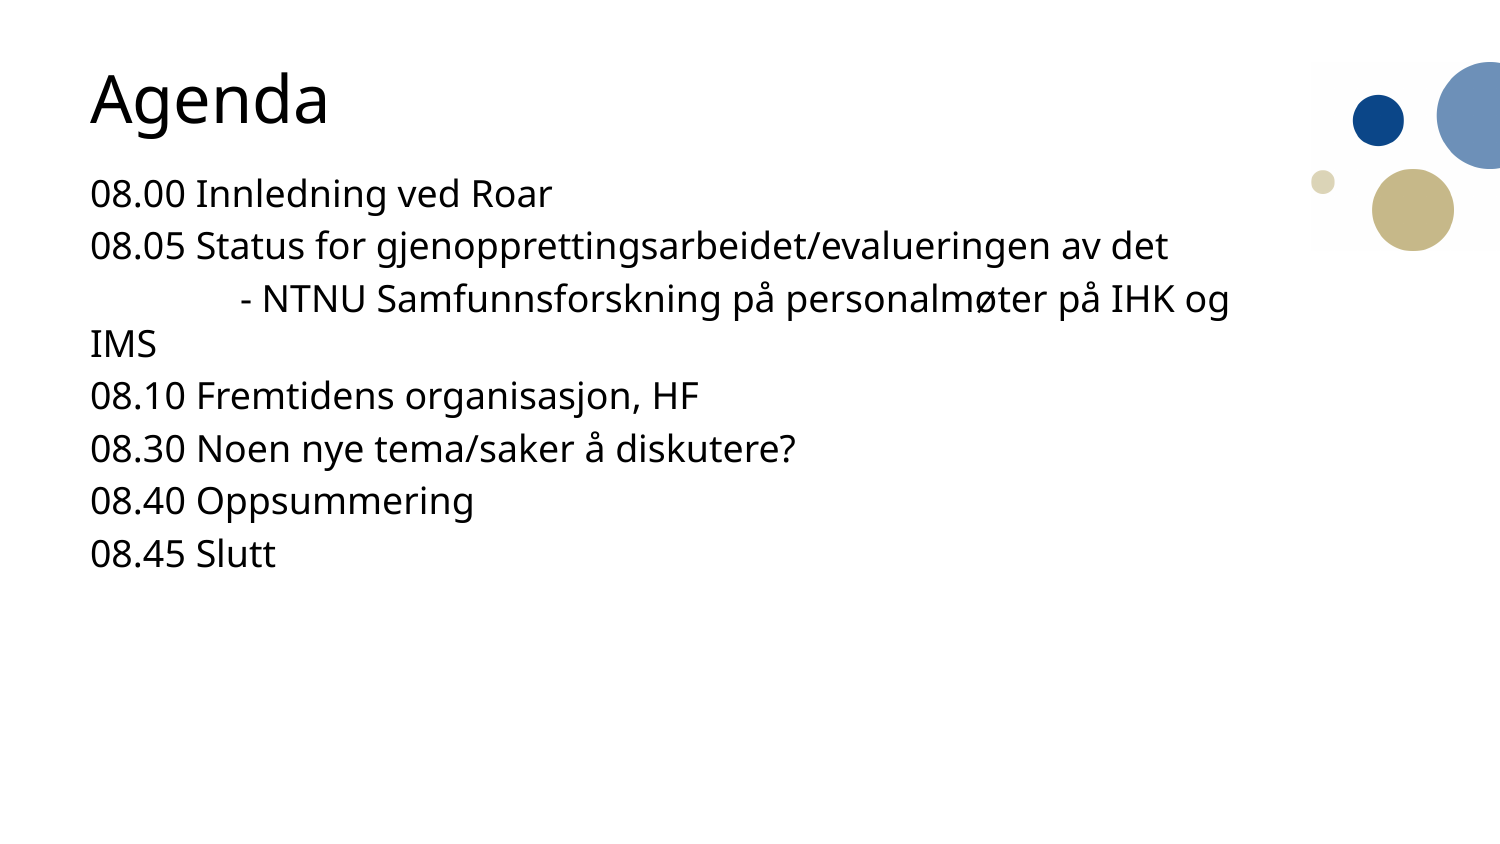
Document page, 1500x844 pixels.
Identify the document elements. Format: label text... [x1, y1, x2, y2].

picture [1311, 62, 1500, 251]
text_box 08.00 Innledning ved Roar 08.05 Status for gjenopprettingsarbeidet/evalueringen av det - NTNU Samfunnsforskning på personalmøter på IHK og IMS 08.10 Fremtidens organisasjon, HF 08.30 Noen nye tema/saker å diskutere? 08.40 Oppsummering 08.45 Slutt [74, 162, 1302, 818]
title Agenda [75, 49, 1329, 145]
